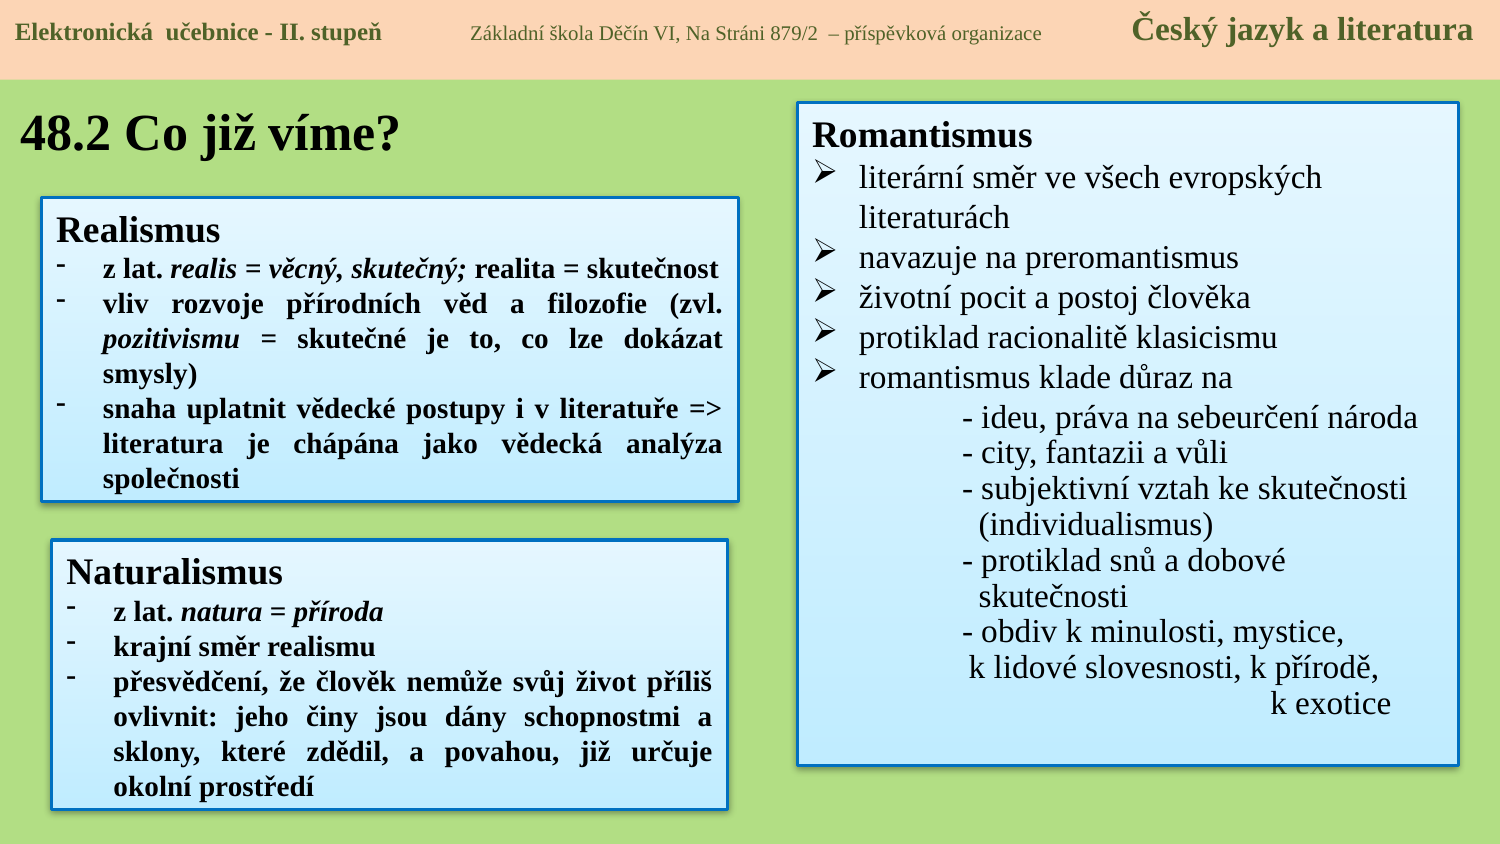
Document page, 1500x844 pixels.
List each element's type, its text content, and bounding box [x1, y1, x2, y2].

text_box Realismus z lat. realis = věcný, skutečný; realita = skutečnost vliv rozvoje přírodních věd a filozofie (zvl. pozitivismu = skutečné je to, co lze dokázat smysly) snaha uplatnit vědecké postupy i v literatuře => literatura je chápána jako vědecká analýza společnosti [41, 197, 739, 503]
text_box Naturalismus z lat. natura = příroda krajní směr realismu přesvědčení, že člověk nemůže svůj život příliš ovlivnit: jeho činy jsou dány schopnostmi a sklony, které zdědil, a povahou, již určuje okolní prostředí [51, 539, 729, 810]
text_box Elektronická učebnice - II. stupeň Základní škola Děčín VI, Na Stráni 879/2 – příspěvková organizace Český jazyk a literatura [0, 0, 1500, 80]
title 48.2 Co již víme? [5, 80, 432, 179]
text_box Romantismus literární směr ve všech evropských literaturách navazuje na preromantismus životní pocit a postoj člověka protiklad racionalitě klasicismu romantismus klade důraz na - ideu, práva na sebeurčení národa - city, fantazii a vůli - subjektivní vztah ke skutečnosti (individualismus) - protiklad snů a dobové skutečnosti - obdiv k minulosti, mystice, k lidové slovesnosti, k přírodě, k exotice [796, 102, 1459, 766]
